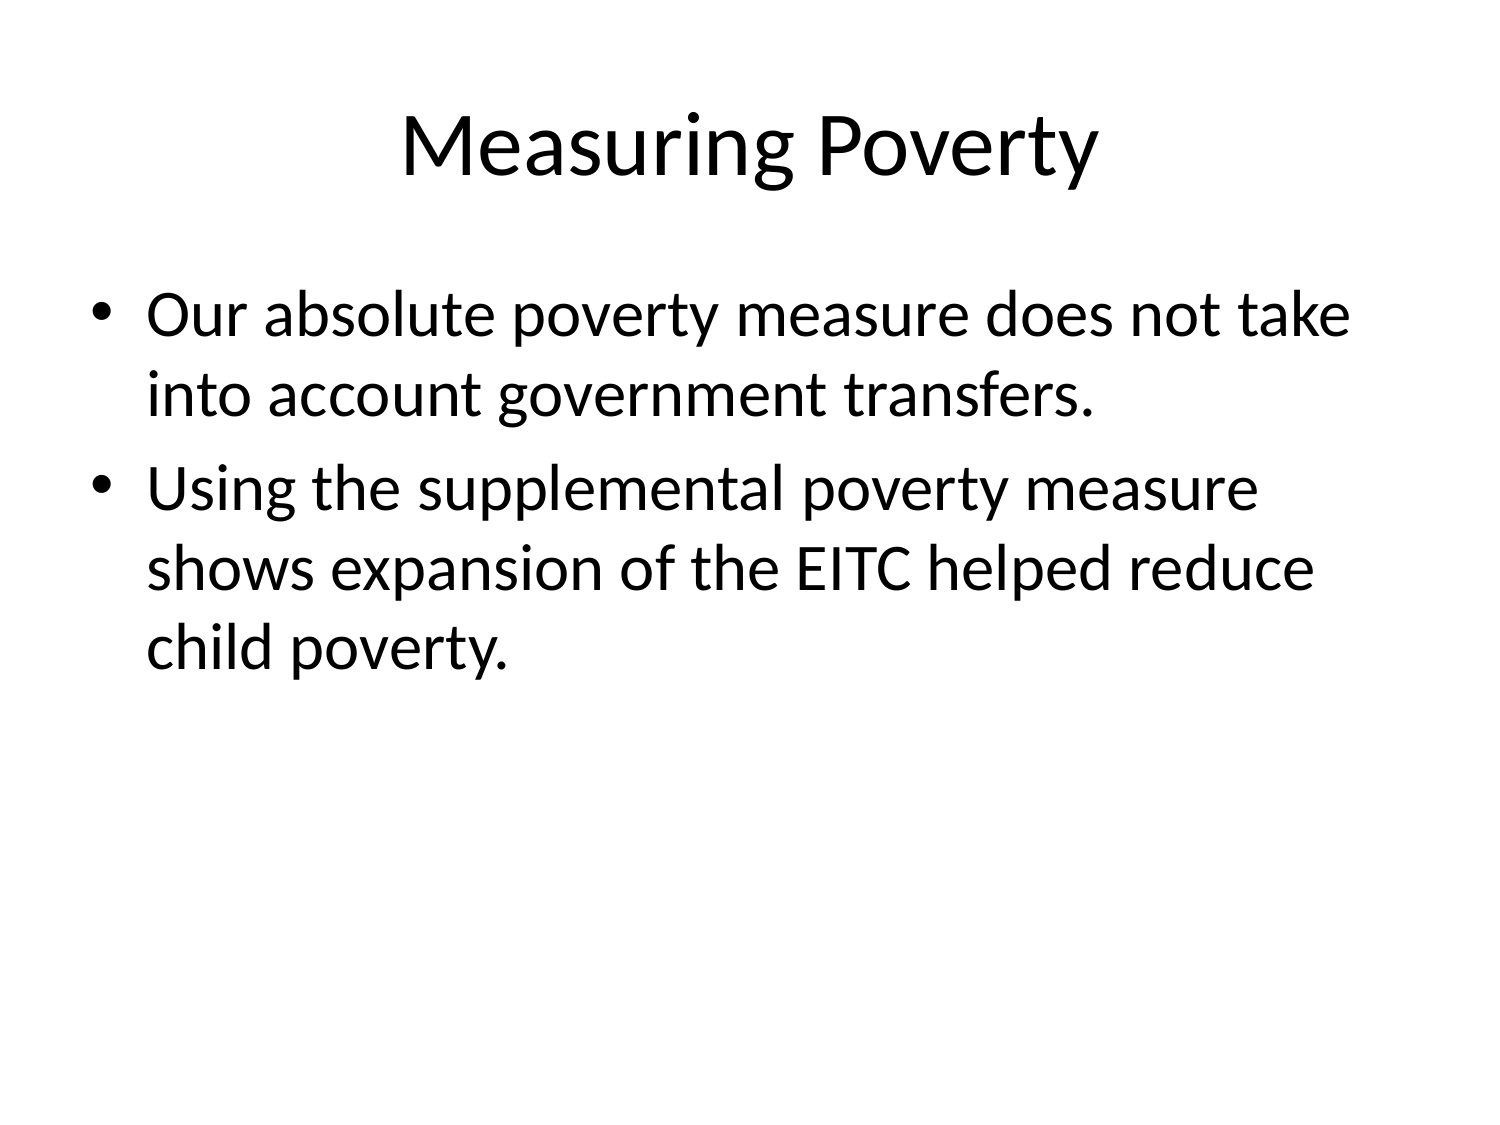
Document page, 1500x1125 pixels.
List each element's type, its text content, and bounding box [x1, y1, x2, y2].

title Measuring Poverty [75, 45, 1425, 233]
list Our absolute poverty measure does not take into account government transfers. Using the supplemental poverty measure shows expansion of the EITC helped reduce child poverty. [75, 262, 1425, 1005]
